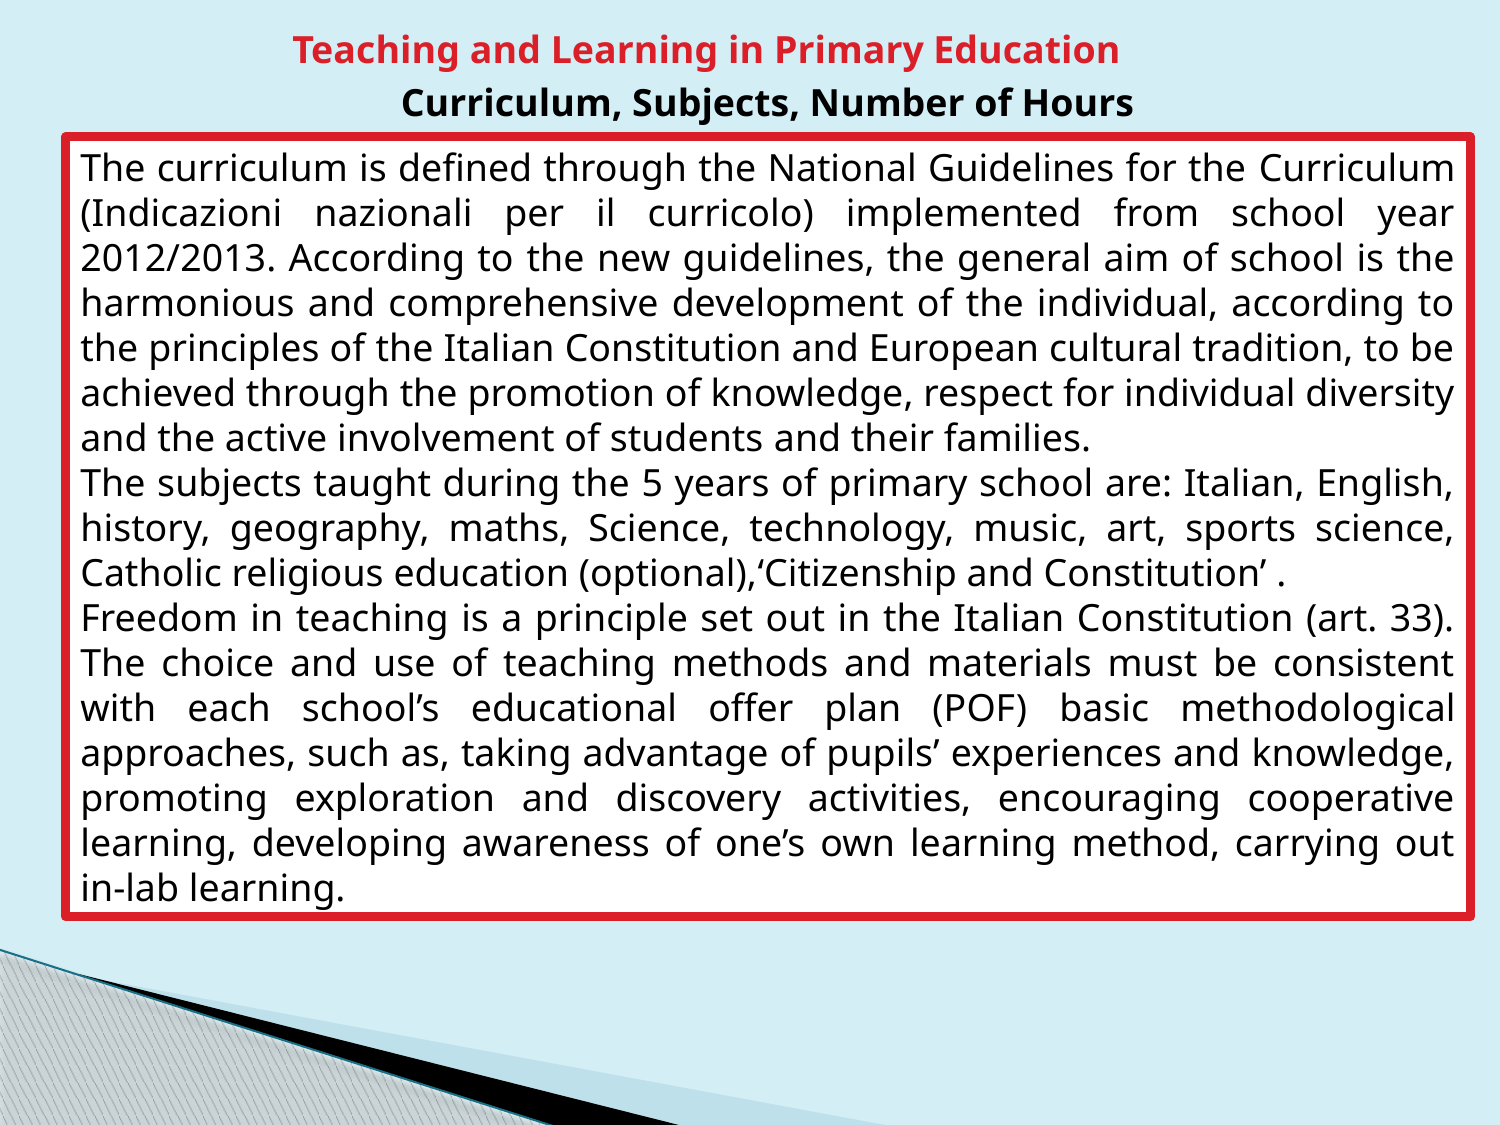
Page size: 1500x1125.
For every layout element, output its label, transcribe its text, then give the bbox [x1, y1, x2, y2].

text_box The curriculum is defined through the National Guidelines for the Curriculum (Indicazioni nazionali per il curricolo) implemented from school year 2012/2013. According to the new guidelines, the general aim of school is the harmonious and comprehensive development of the individual, according to the principles of the Italian Constitution and European cultural tradition, to be achieved through the promotion of knowledge, respect for individual diversity and the active involvement of students and their families. The subjects taught during the 5 years of primary school are: Italian, English, history, geography, maths, Science, technology, music, art, sports science, Catholic religious education (optional),‘Citizenship and Constitution’ . Freedom in teaching is a principle set out in the Italian Constitution (art. 33). The choice and use of teaching methods and materials must be consistent with each school’s educational offer plan (POF) basic methodological approaches, such as, taking advantage of pupils’ experiences and knowledge, promoting exploration and discovery activities, encouraging cooperative learning, developing awareness of one’s own learning method, carrying out in-lab learning. [61, 132, 1475, 921]
text_box Teaching and Learning in Primary Education [277, 19, 1388, 79]
text_box Curriculum, Subjects, Number of Hours [386, 71, 1151, 131]
